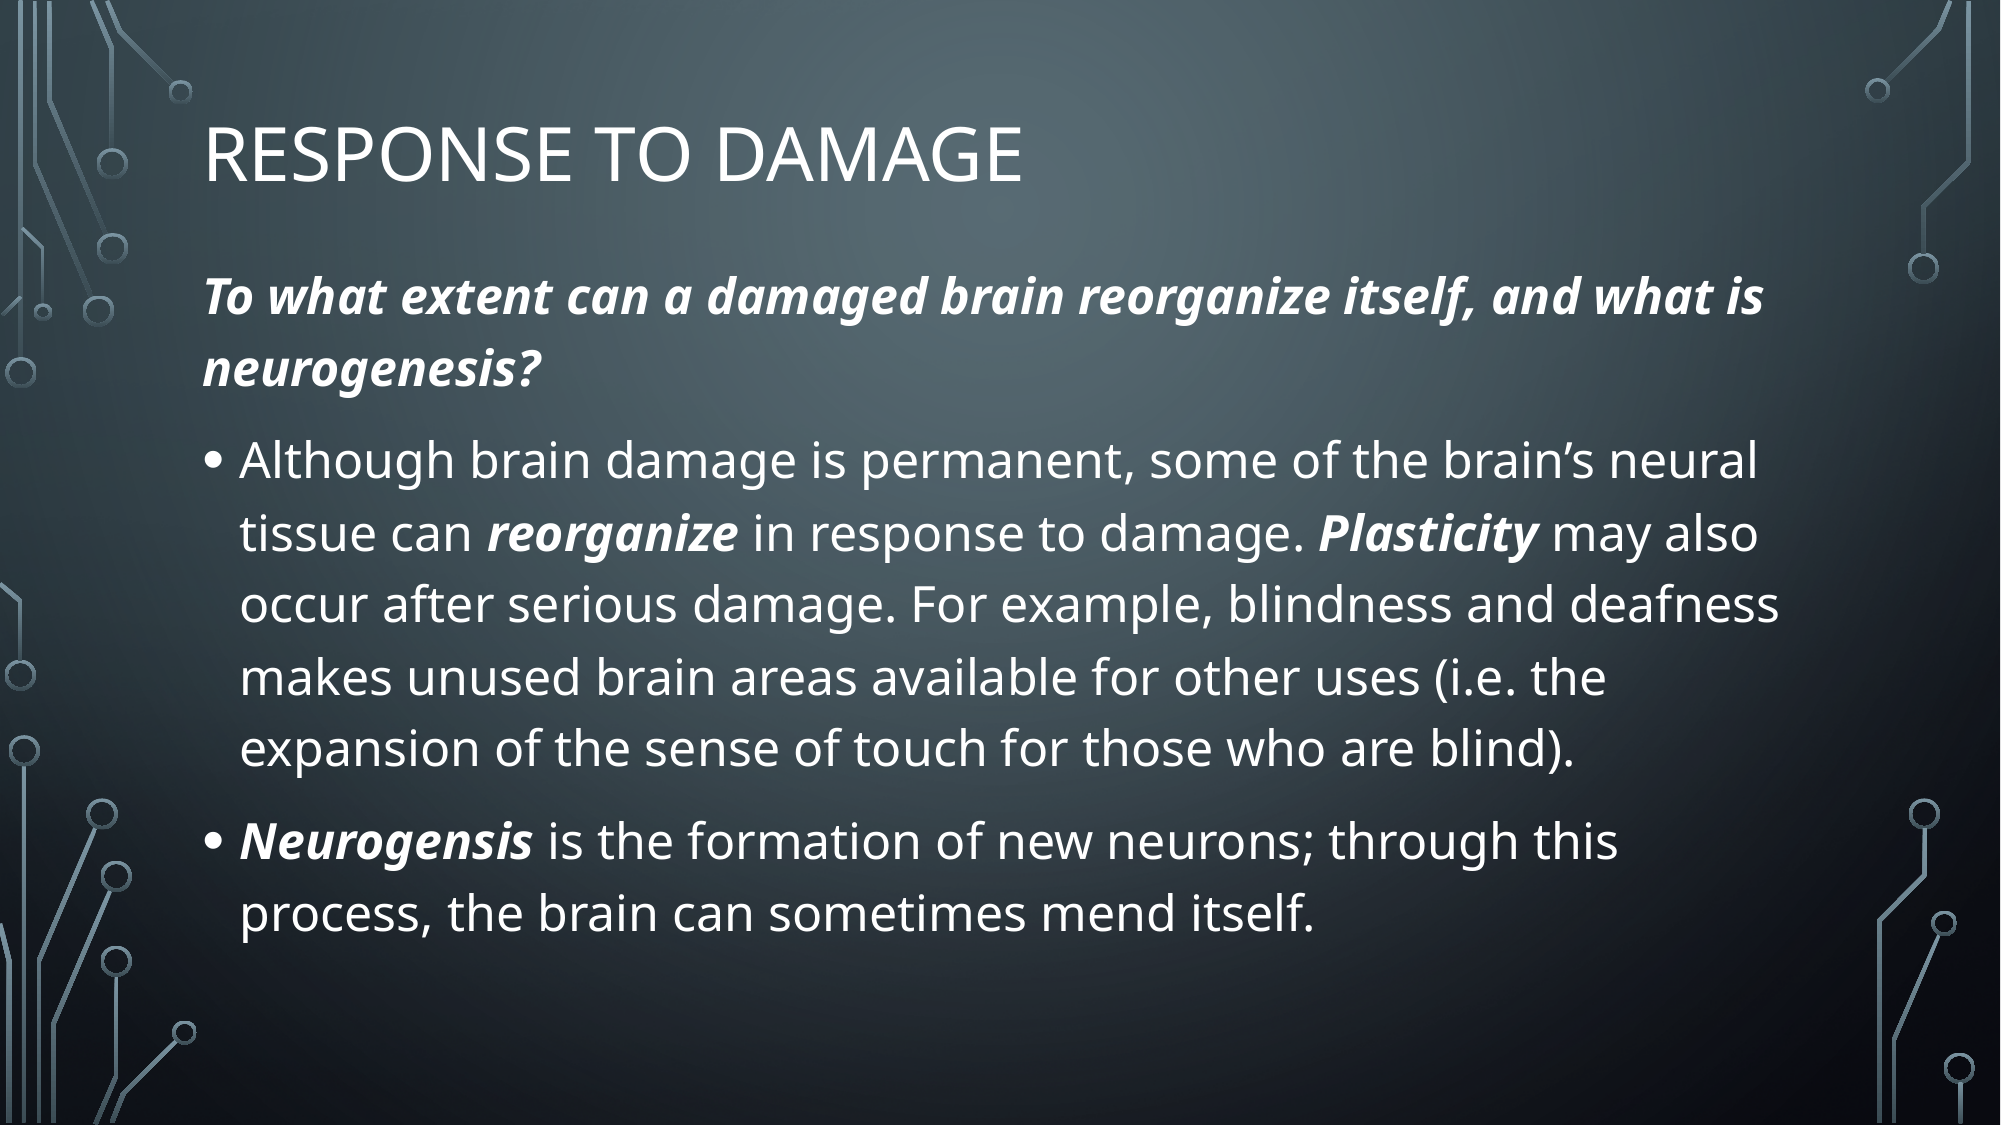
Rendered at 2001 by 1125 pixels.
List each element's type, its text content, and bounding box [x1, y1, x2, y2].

title Response to Damage [187, 101, 1813, 213]
list To what extent can a damaged brain reorganize itself, and what is neurogenesis? Although brain damage is permanent, some of the brain’s neural tissue can reorganize in response to damage. Plasticity may also occur after serious damage. For example, blindness and deafness makes unused brain areas available for other uses (i.e. the expansion of the sense of touch for those who are blind). Neurogensis is the formation of new neurons; through this process, the brain can sometimes mend itself. [187, 244, 1813, 950]
